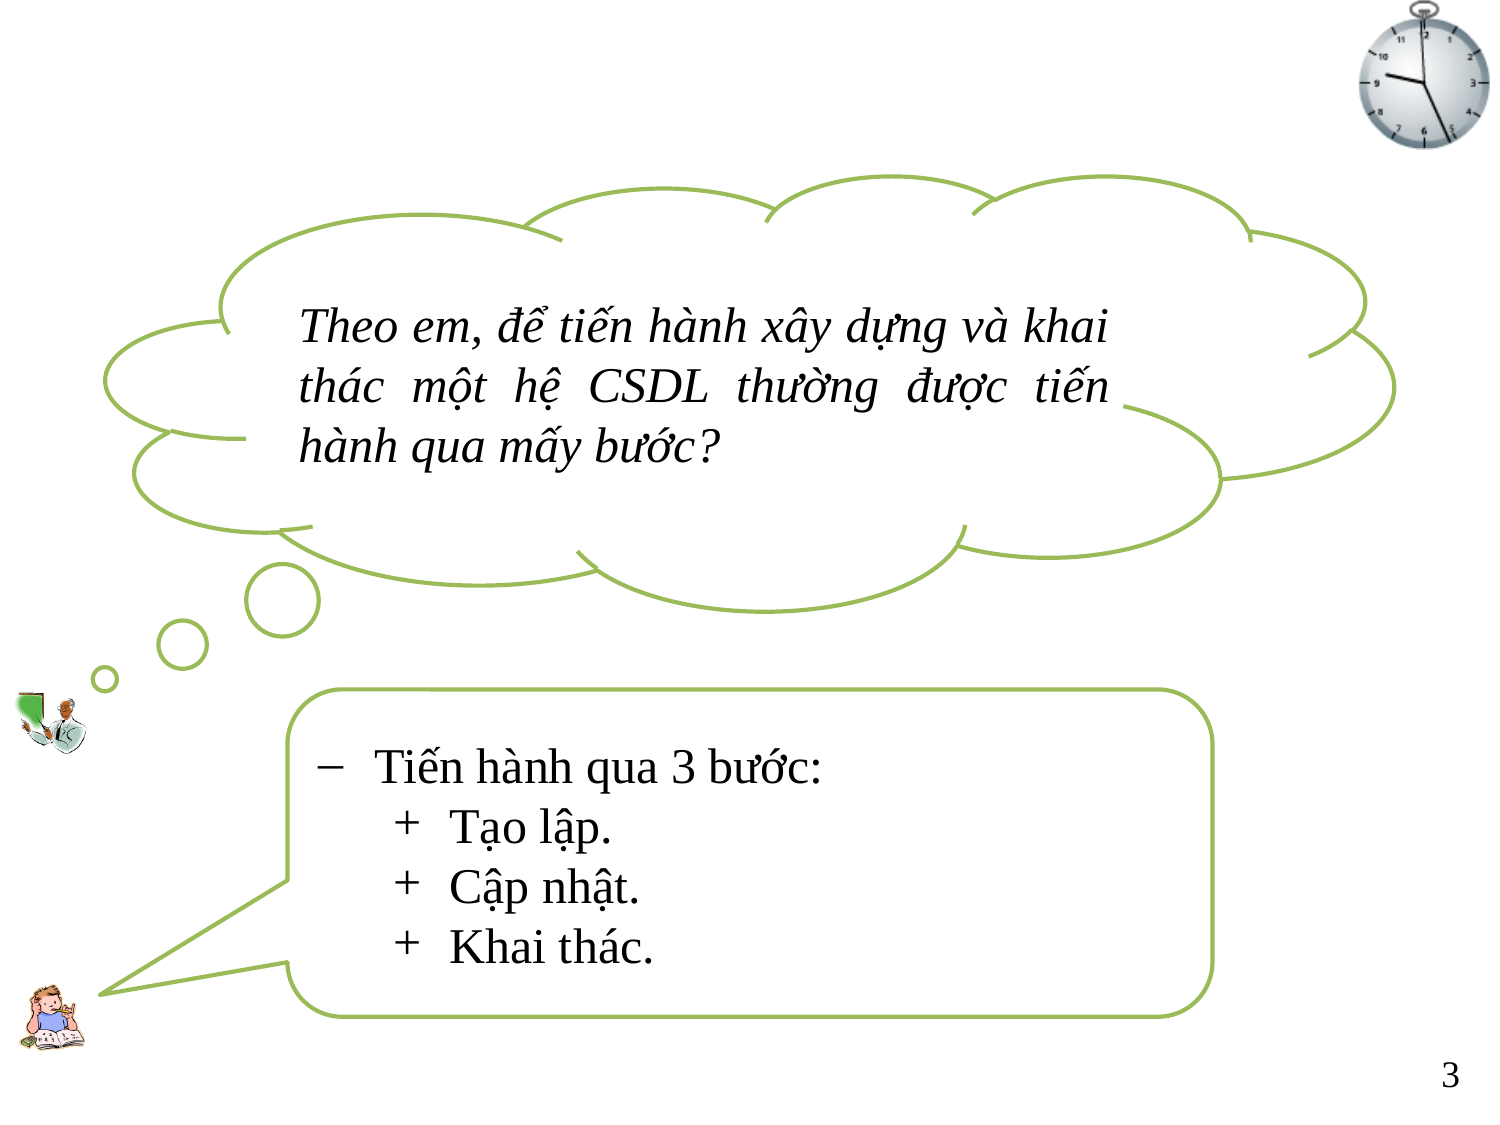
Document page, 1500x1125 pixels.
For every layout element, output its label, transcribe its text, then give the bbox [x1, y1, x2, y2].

slide_number 3 [1125, 1042, 1475, 1103]
text_box Theo em, để tiến hành xây dựng và khai thác một hệ CSDL thường được tiến hành qua mấy bước? [244, 561, 321, 639]
text_box Theo em, để tiến hành xây dựng và khai thác một hệ CSDL thường được tiến hành qua mấy bước? [156, 618, 209, 671]
text_box Theo em, để tiến hành xây dựng và khai thác một hệ CSDL thường được tiến hành qua mấy bước? [103, 174, 1397, 614]
picture [10, 687, 90, 759]
text_box Tiến hành qua 3 bước: Tạo lập. Cập nhật. Khai thác. [97, 687, 1215, 1019]
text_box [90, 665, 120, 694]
picture [1350, 0, 1500, 150]
picture [15, 980, 88, 1053]
